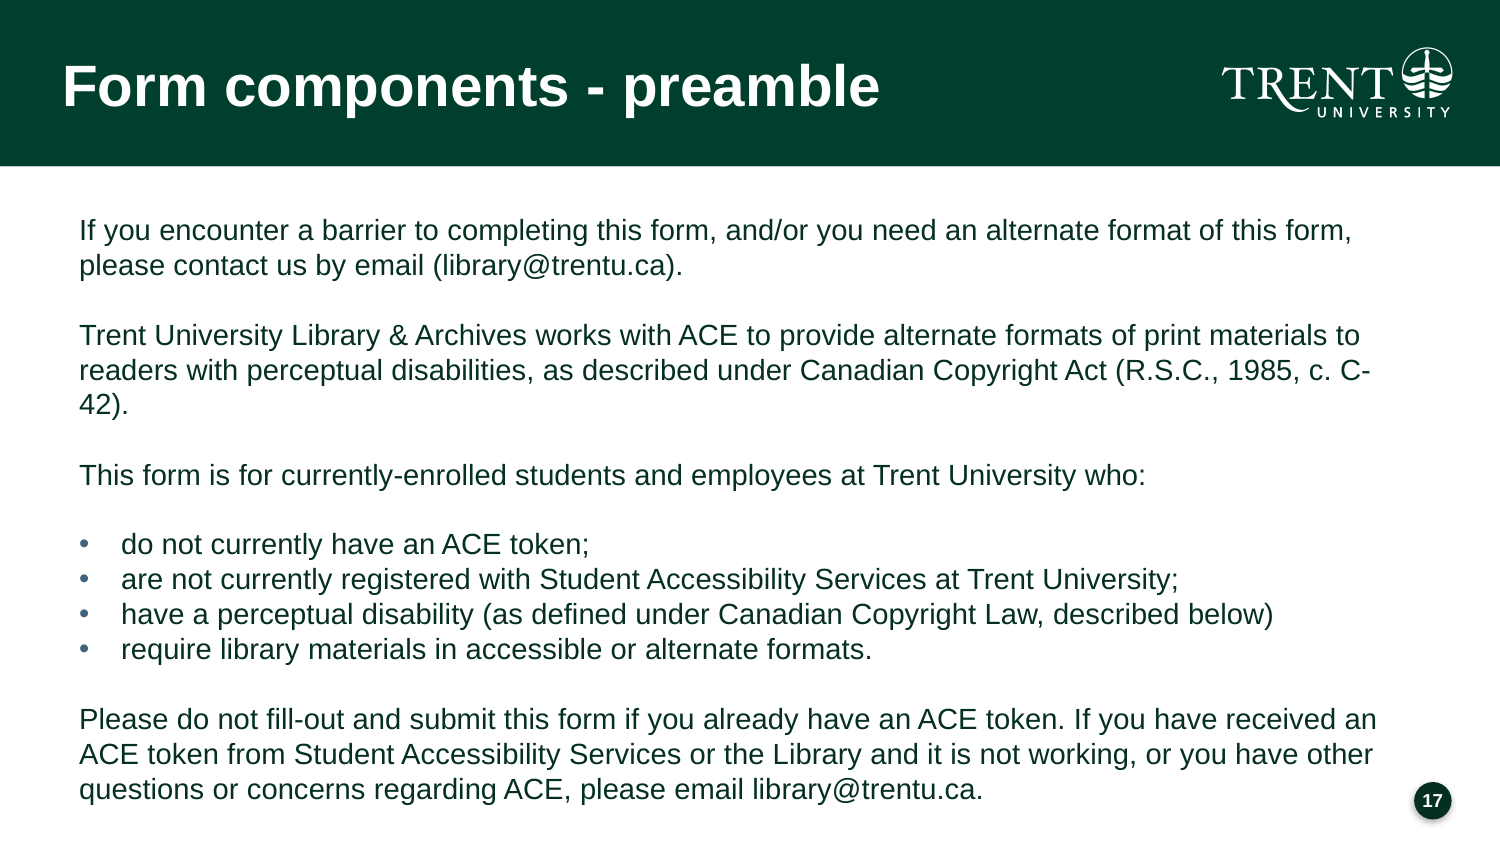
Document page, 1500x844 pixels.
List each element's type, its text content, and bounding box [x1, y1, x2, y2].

picture [0, 0, 1500, 844]
list If you encounter a barrier to completing this form, and/or you need an alternate format of this form, please contact us by email (library@trentu.ca). Trent University Library & Archives works with ACE to provide alternate formats of print materials to readers with perceptual disabilities, as described under Canadian Copyright Act (R.S.C., 1985, c. C-42). This form is for currently-enrolled students and employees at Trent University who: do not currently have an ACE token; are not currently registered with Student Accessibility Services at Trent University; have a perceptual disability (as defined under Canadian Copyright Law, described below) require library materials in accessible or alternate formats. Please do not fill-out and submit this form if you already have an ACE token. If you have received an ACE token from Student Accessibility Services or the Library and it is not working, or you have other questions or concerns regarding ACE, please email library@trentu.ca. [49, 196, 1453, 799]
title Form components - preamble [32, 46, 1435, 151]
slide_number 16 [1414, 783, 1452, 817]
